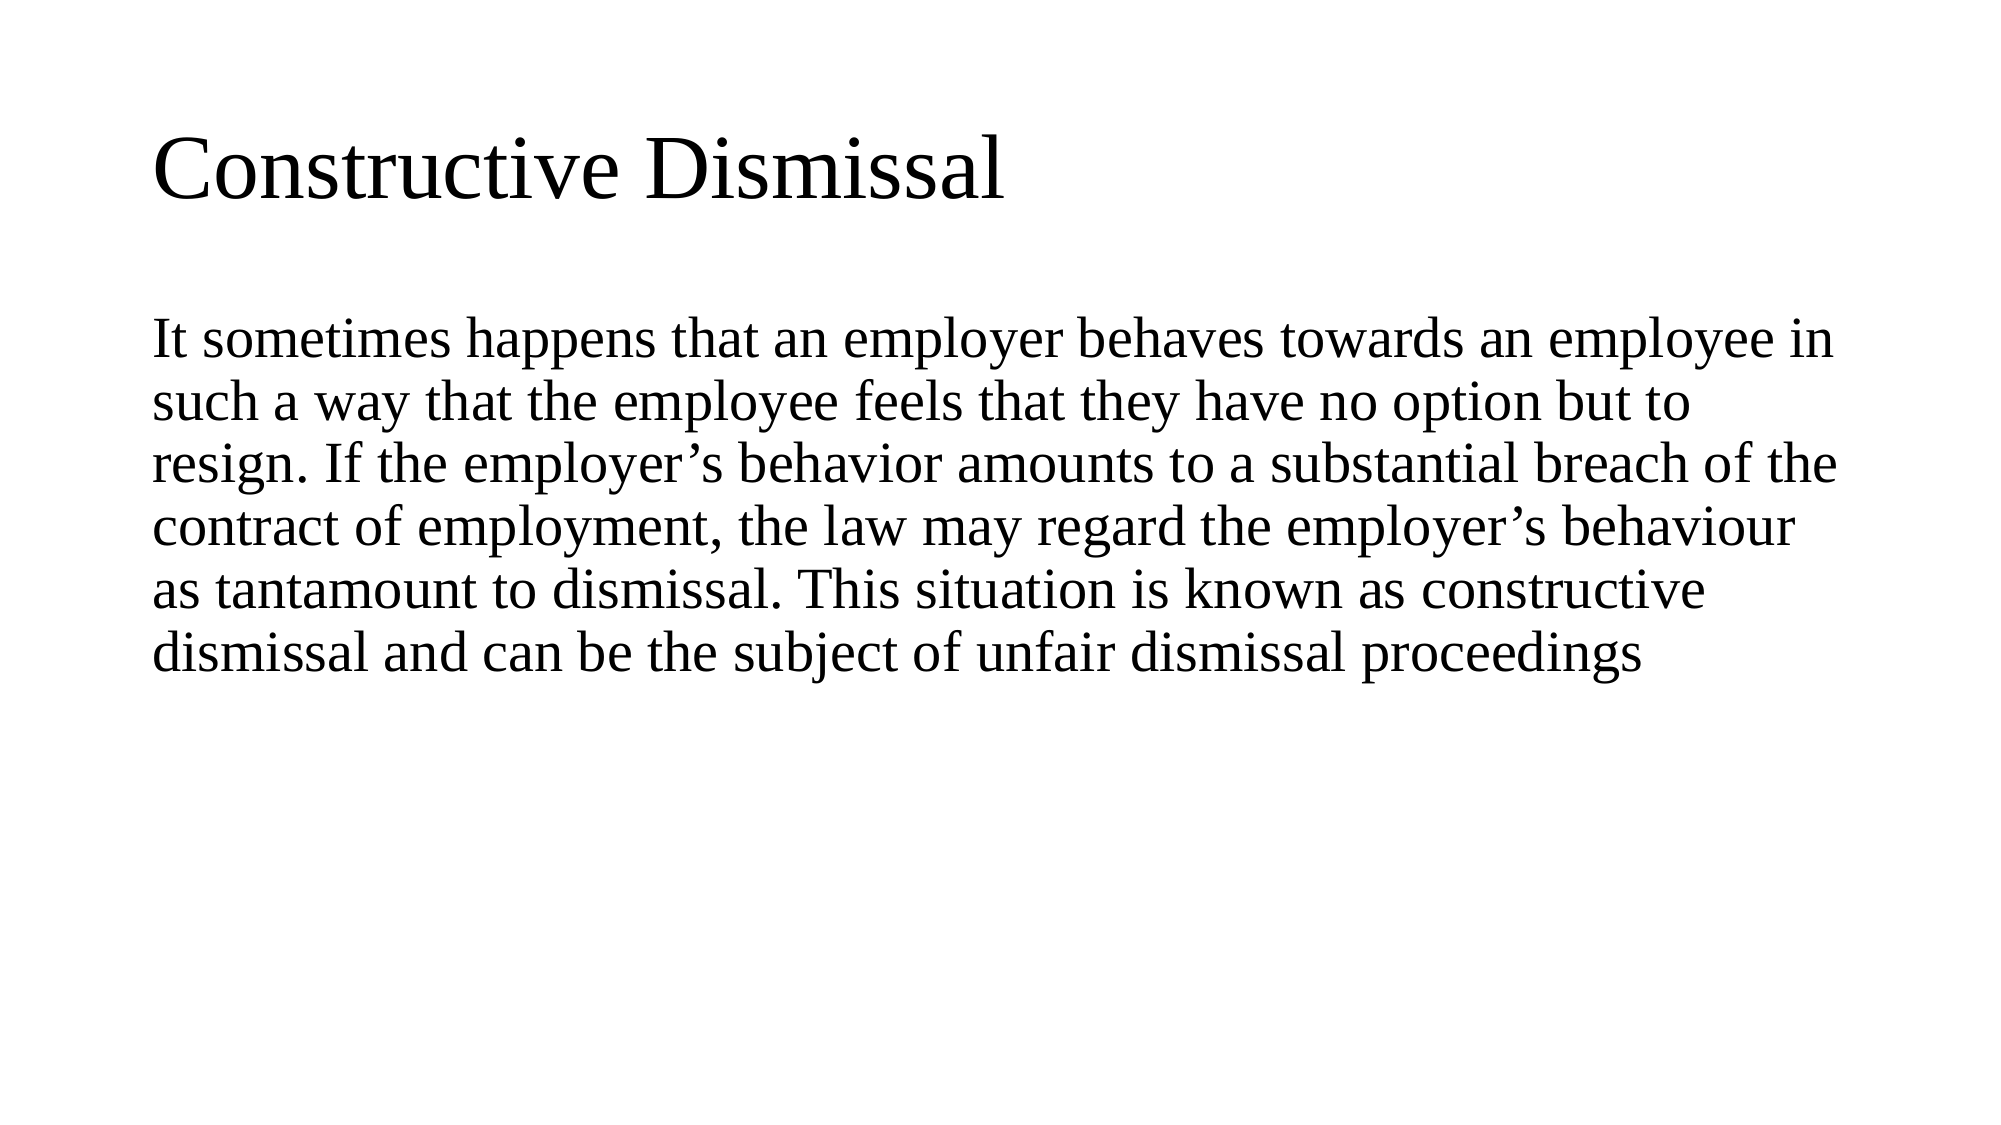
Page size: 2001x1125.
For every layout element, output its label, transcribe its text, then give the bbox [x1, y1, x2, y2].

title Constructive Dismissal [137, 59, 1863, 278]
list It sometimes happens that an employer behaves towards an employee in such a way that the employee feels that they have no option but to resign. If the employer’s behavior amounts to a substantial breach of the contract of employment, the law may regard the employer’s behaviour as tantamount to dismissal. This situation is known as constructive dismissal and can be the subject of unfair dismissal proceedings [137, 299, 1863, 1014]
